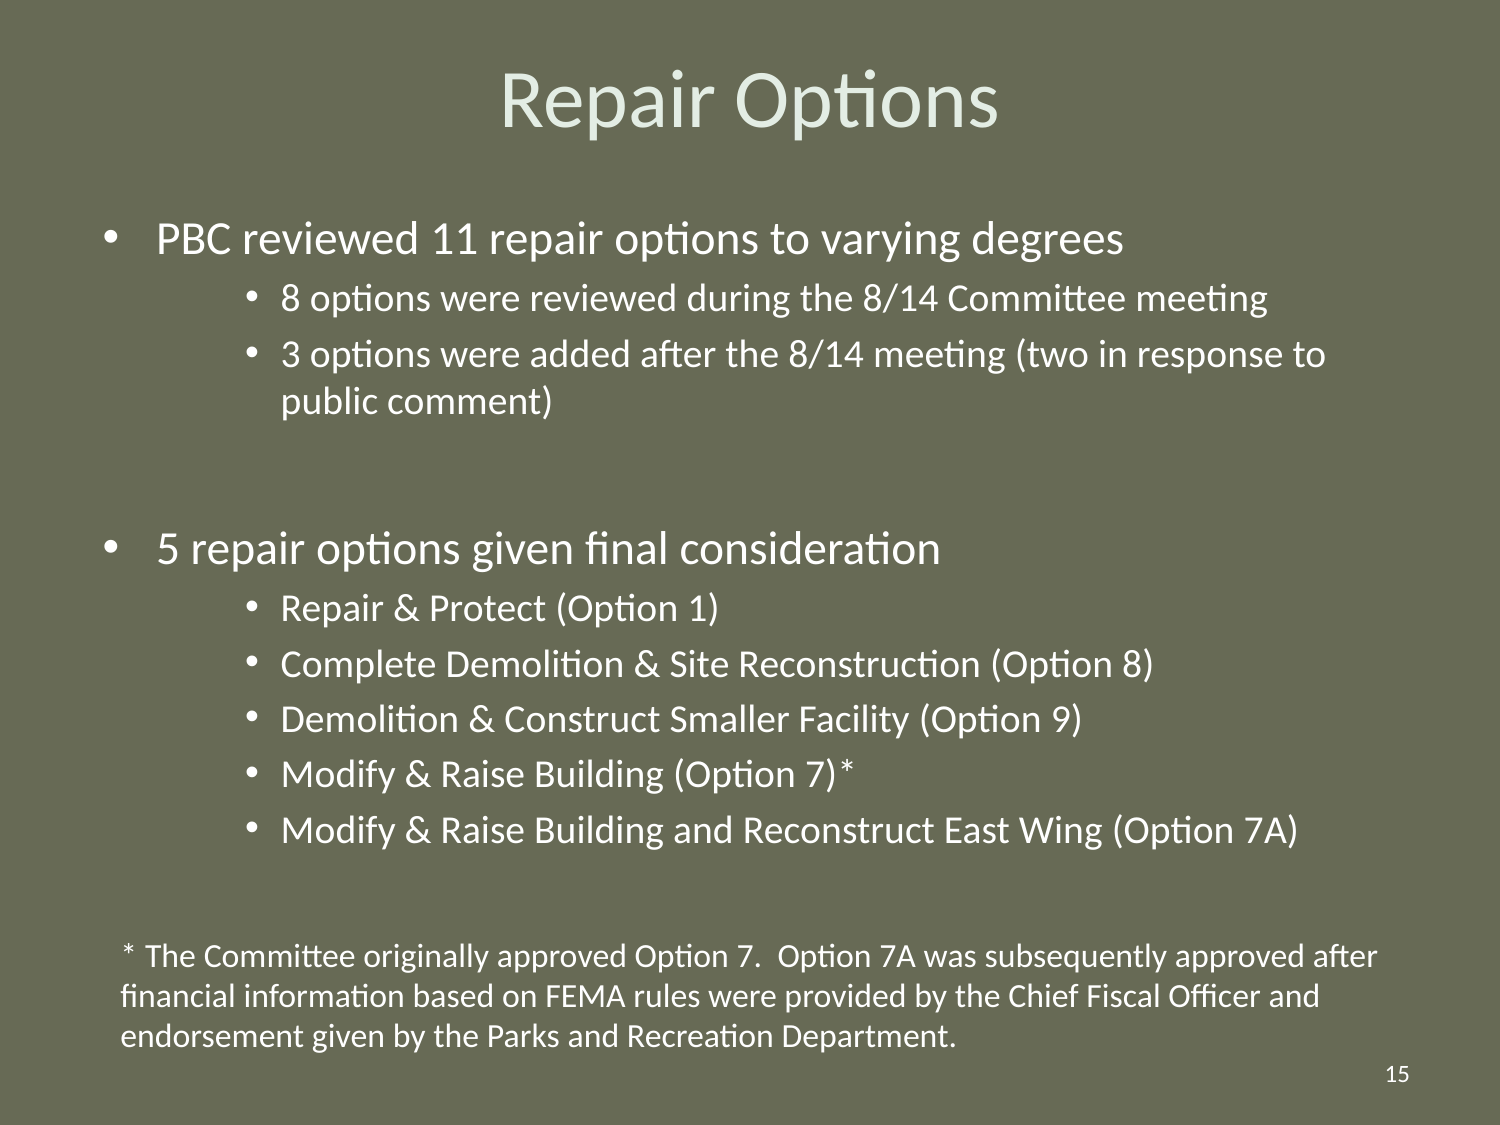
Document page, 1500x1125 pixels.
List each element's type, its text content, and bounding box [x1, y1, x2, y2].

title Repair Options [0, 0, 1500, 188]
slide_number 15 [1074, 1042, 1425, 1103]
list PBC reviewed 11 repair options to varying degrees 8 options were reviewed during the 8/14 Committee meeting 3 options were added after the 8/14 meeting (two in response to public comment) 5 repair options given final consideration Repair & Protect (Option 1) Complete Demolition & Site Reconstruction (Option 8) Demolition & Construct Smaller Facility (Option 9) Modify & Raise Building (Option 7)* Modify & Raise Building and Reconstruct East Wing (Option 7A) * The Committee originally approved Option 7. Option 7A was subsequently approved after financial information based on FEMA rules were provided by the Chief Fiscal Officer and endorsement given by the Parks and Recreation Department. [87, 200, 1438, 1063]
